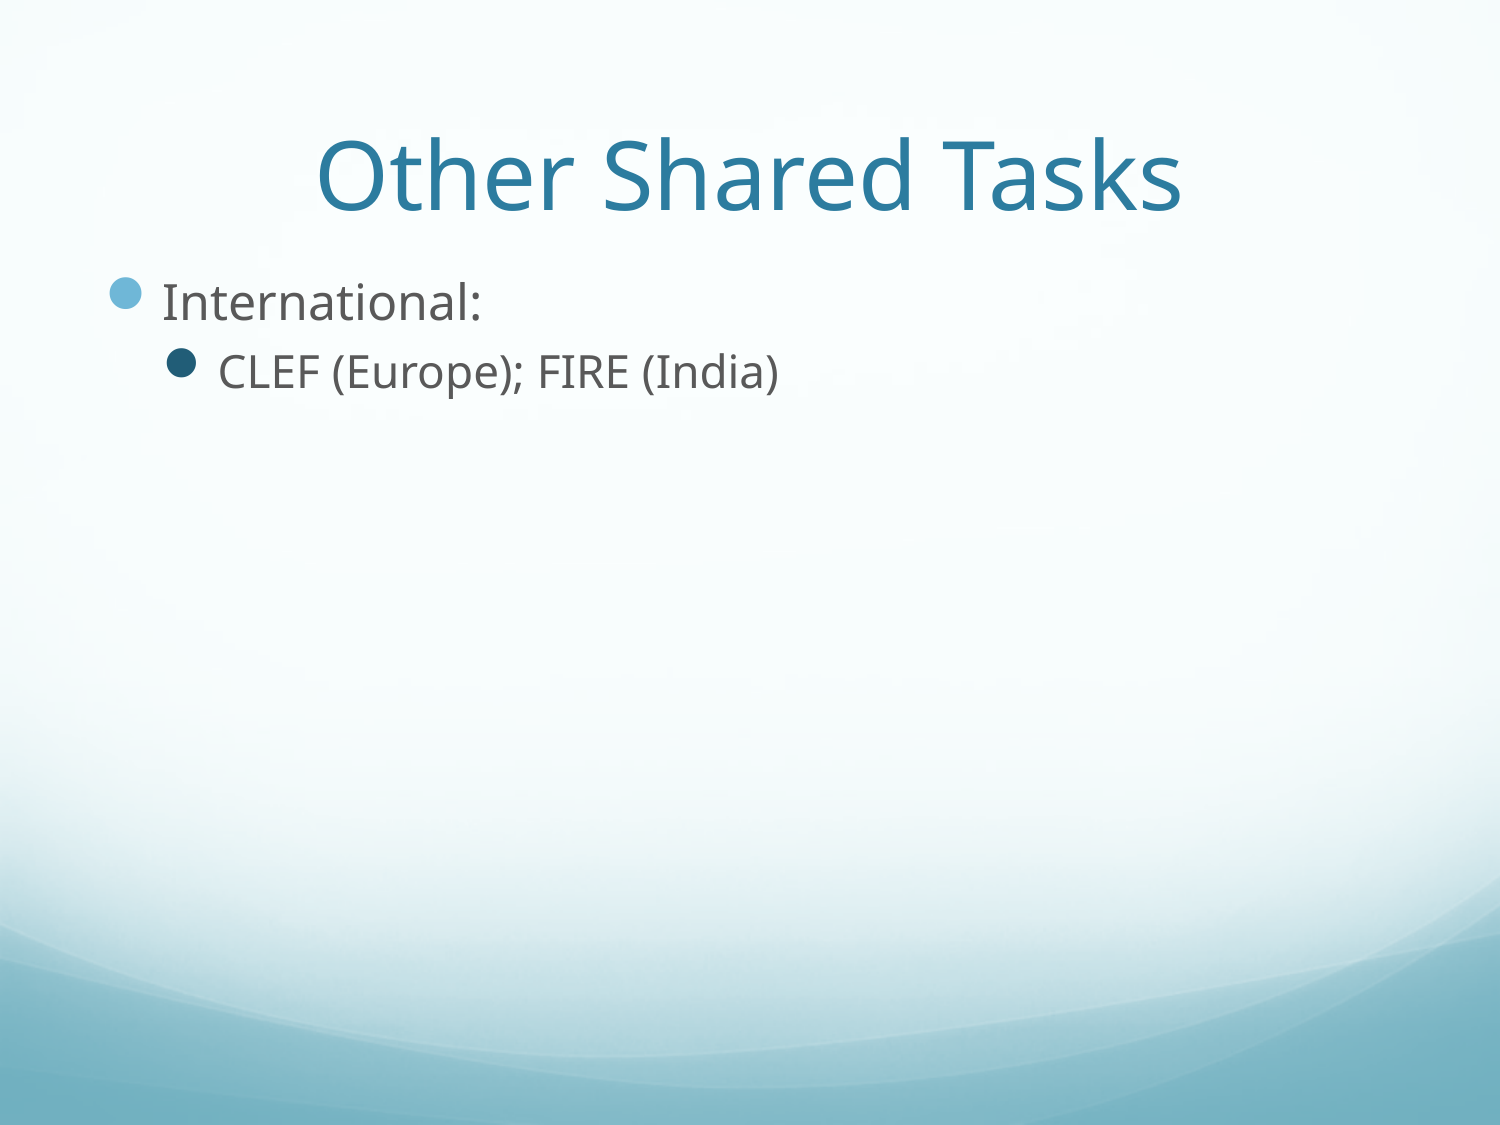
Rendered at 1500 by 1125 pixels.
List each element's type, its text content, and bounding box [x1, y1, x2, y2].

list International: CLEF (Europe); FIRE (India) [90, 262, 1410, 975]
title Other Shared Tasks [90, 17, 1410, 237]
